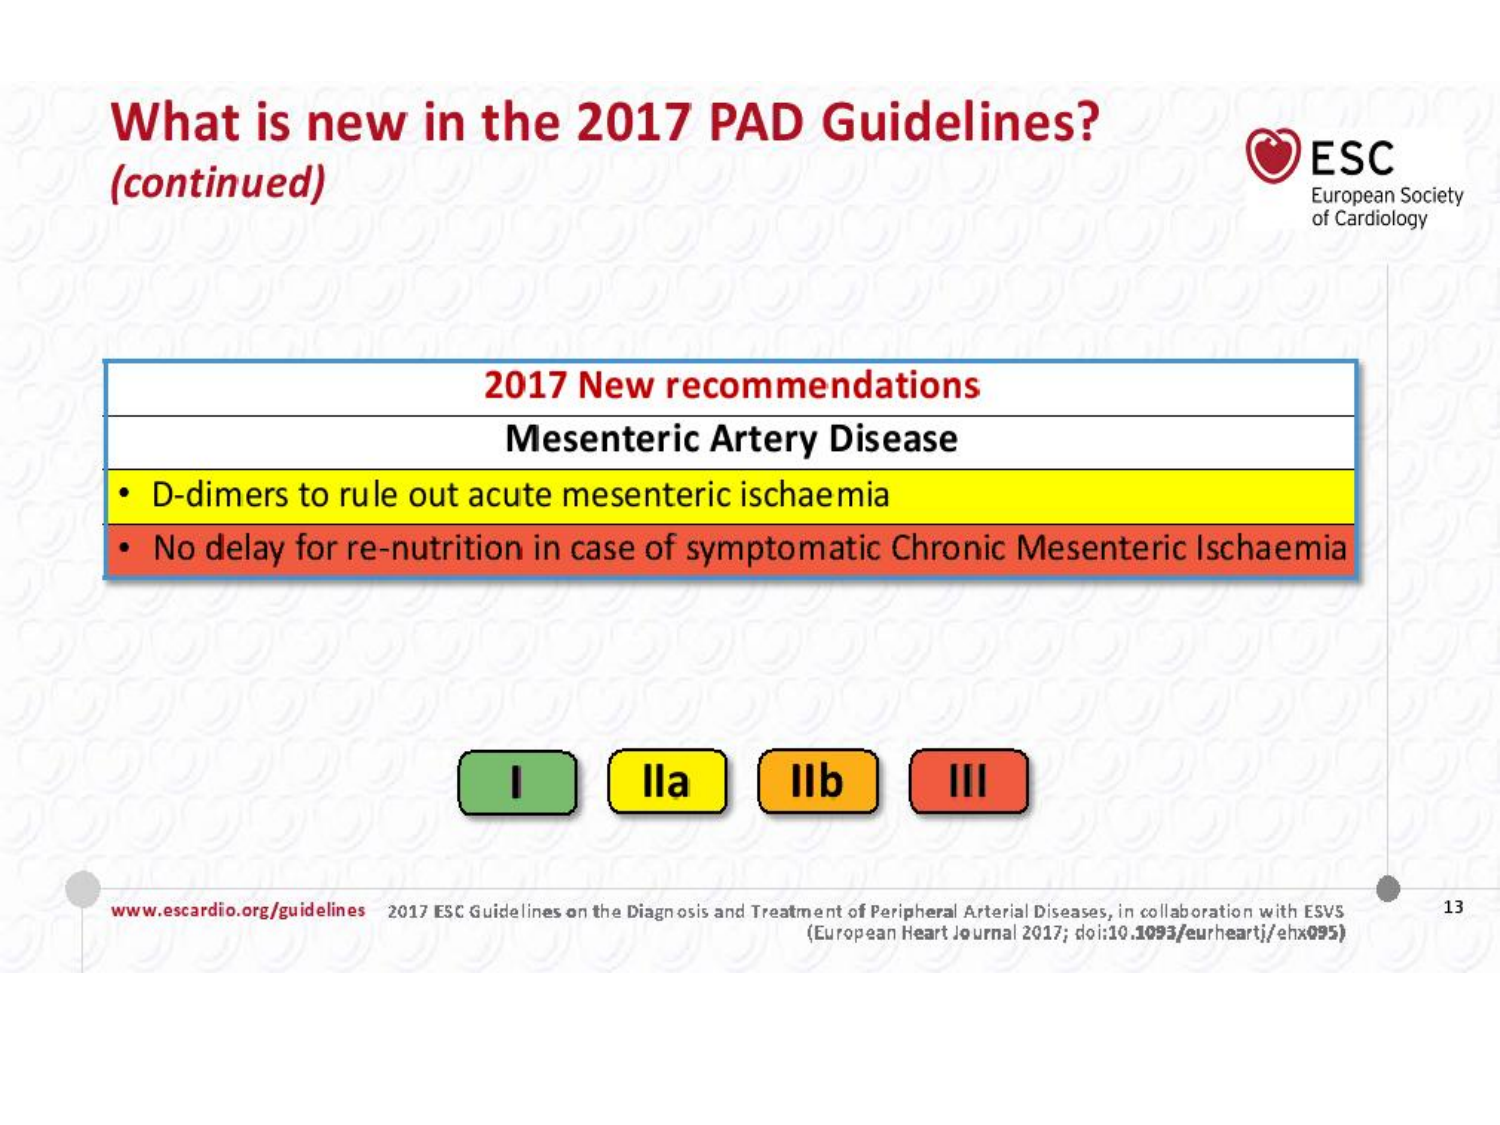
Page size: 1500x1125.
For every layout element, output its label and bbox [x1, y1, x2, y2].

picture [0, 81, 1500, 973]
